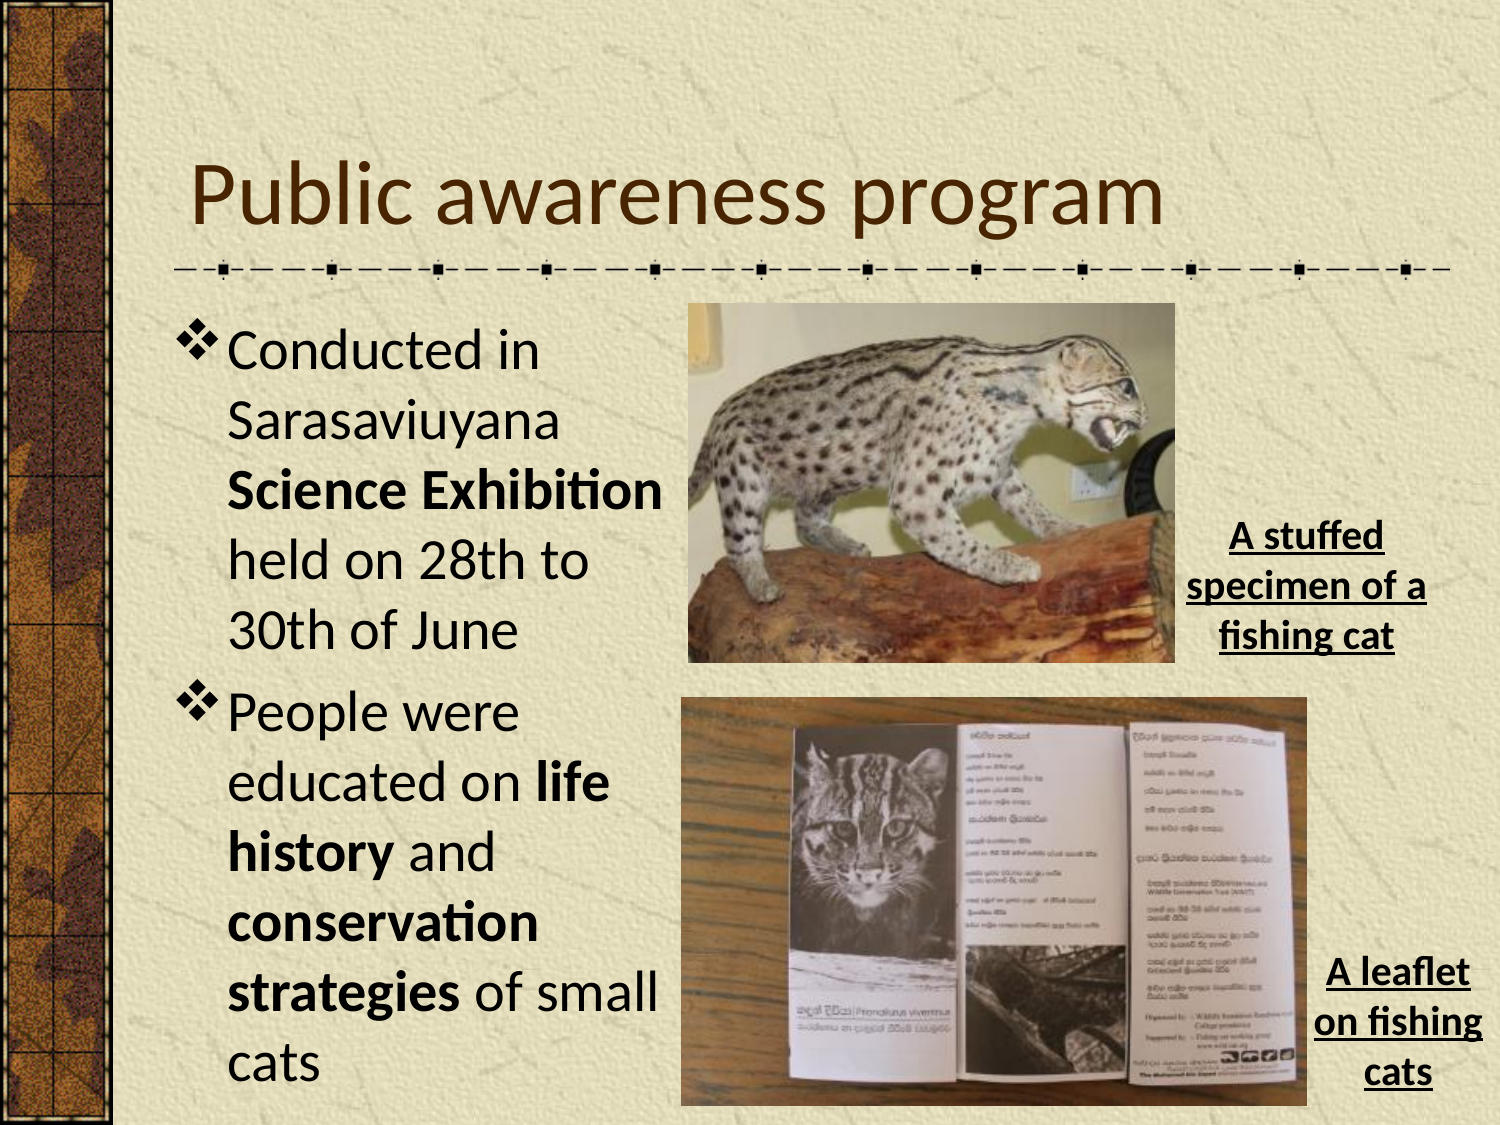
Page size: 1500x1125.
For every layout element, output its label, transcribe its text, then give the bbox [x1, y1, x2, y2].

picture [0, 0, 1500, 1125]
text_box Conducted in Sarasaviuyana Science Exhibition held on 28th to 30th of June People were educated on life history and conservation strategies of small cats [156, 303, 688, 1101]
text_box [681, 696, 1500, 1106]
text_box A stuffed specimen of a fishing cat [1179, 500, 1476, 666]
title Public awareness program [174, 62, 1451, 251]
